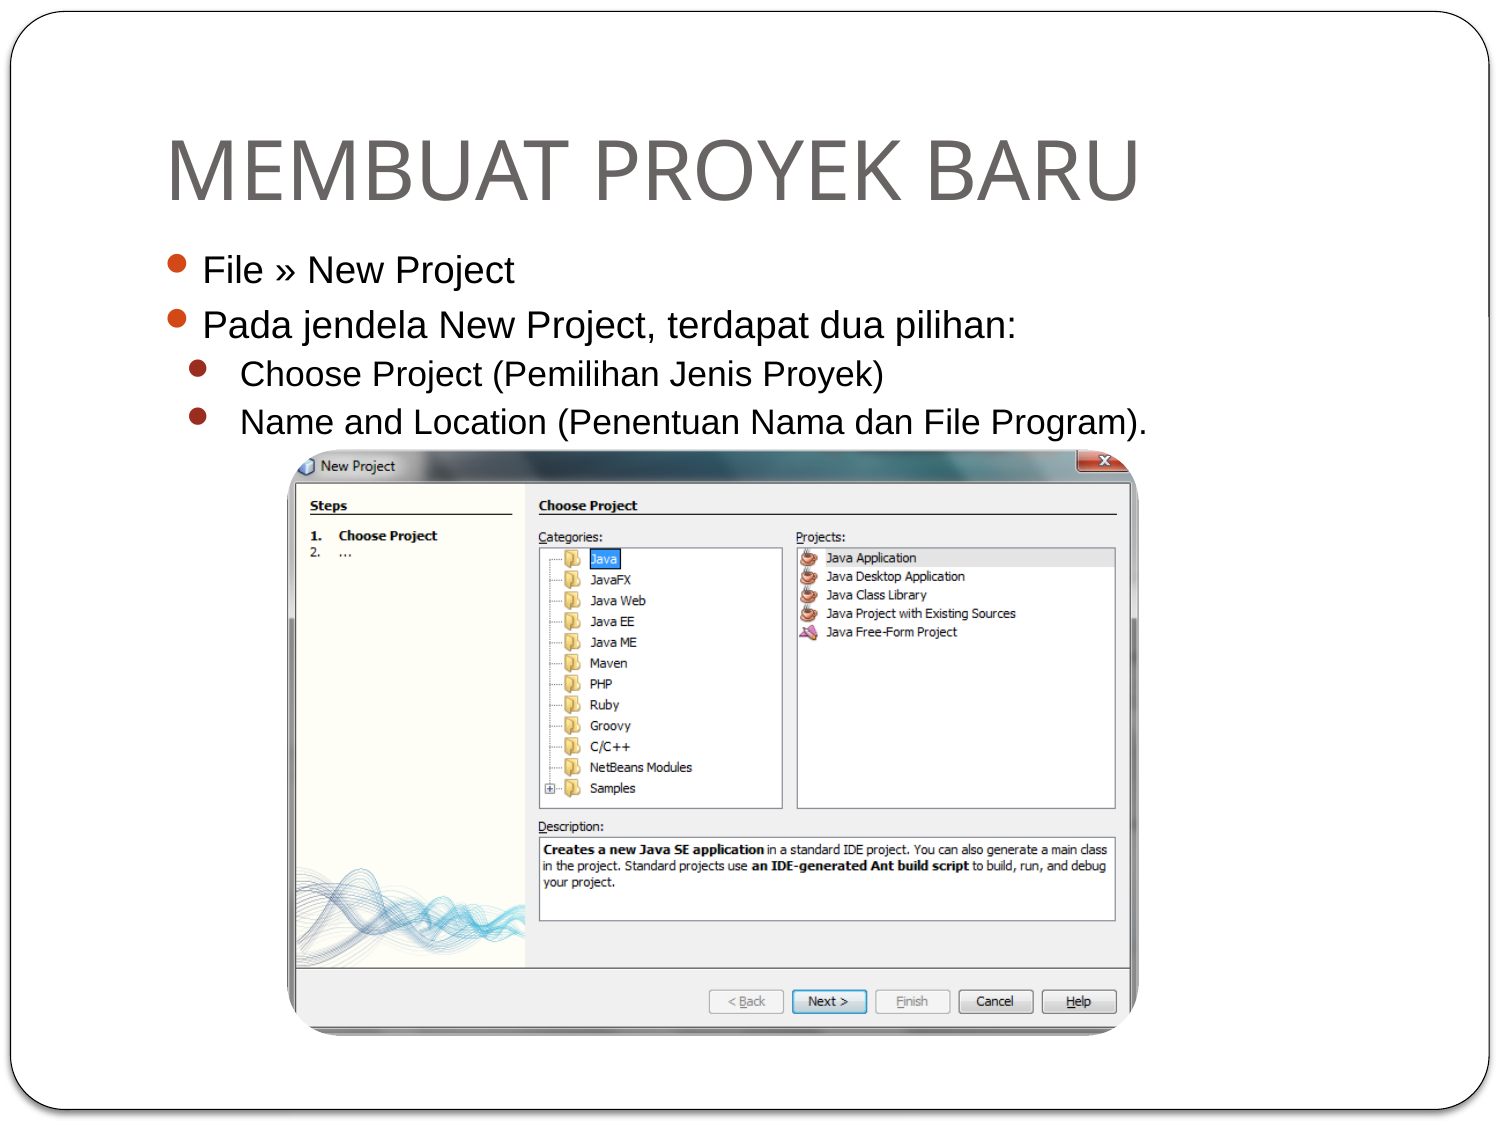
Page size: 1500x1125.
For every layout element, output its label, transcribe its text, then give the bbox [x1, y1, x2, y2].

list File » New Project Pada jendela New Project, terdapat dua pilihan: Choose Project (Pemilihan Jenis Proyek) Name and Location (Penentuan Nama dan File Program). [150, 237, 1425, 450]
picture [287, 449, 1139, 1036]
title MEMBUAT PROYEK BARU [150, 45, 1425, 233]
